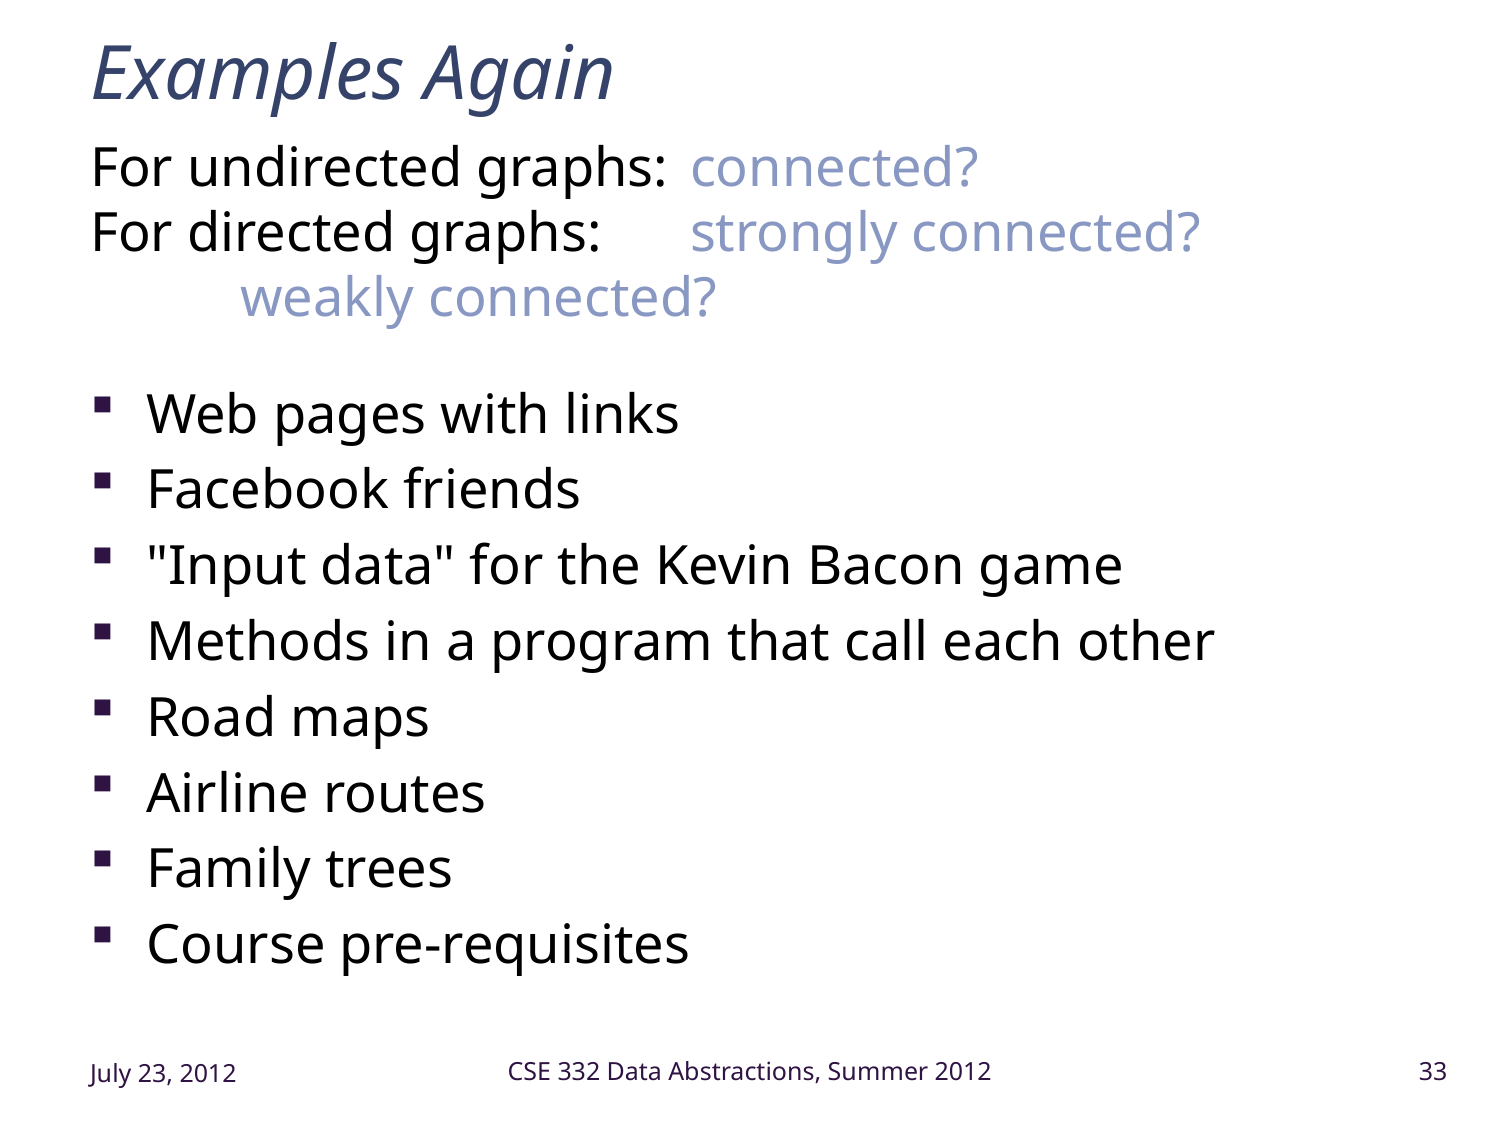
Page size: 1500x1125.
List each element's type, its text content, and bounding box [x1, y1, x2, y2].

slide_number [75, 1042, 338, 1103]
list For undirected graphs: connected? For directed graphs: strongly connected? weakly connected? Web pages with links Facebook friends "Input data" for the Kevin Bacon game Methods in a program that call each other Road maps Airline routes Family trees Course pre-requisites [75, 125, 1463, 1025]
footer CSE 332 Data Abstractions, Summer 2012 [348, 1042, 1152, 1103]
slide_number 33 [1333, 1042, 1463, 1103]
title Examples Again [75, 24, 1463, 105]
